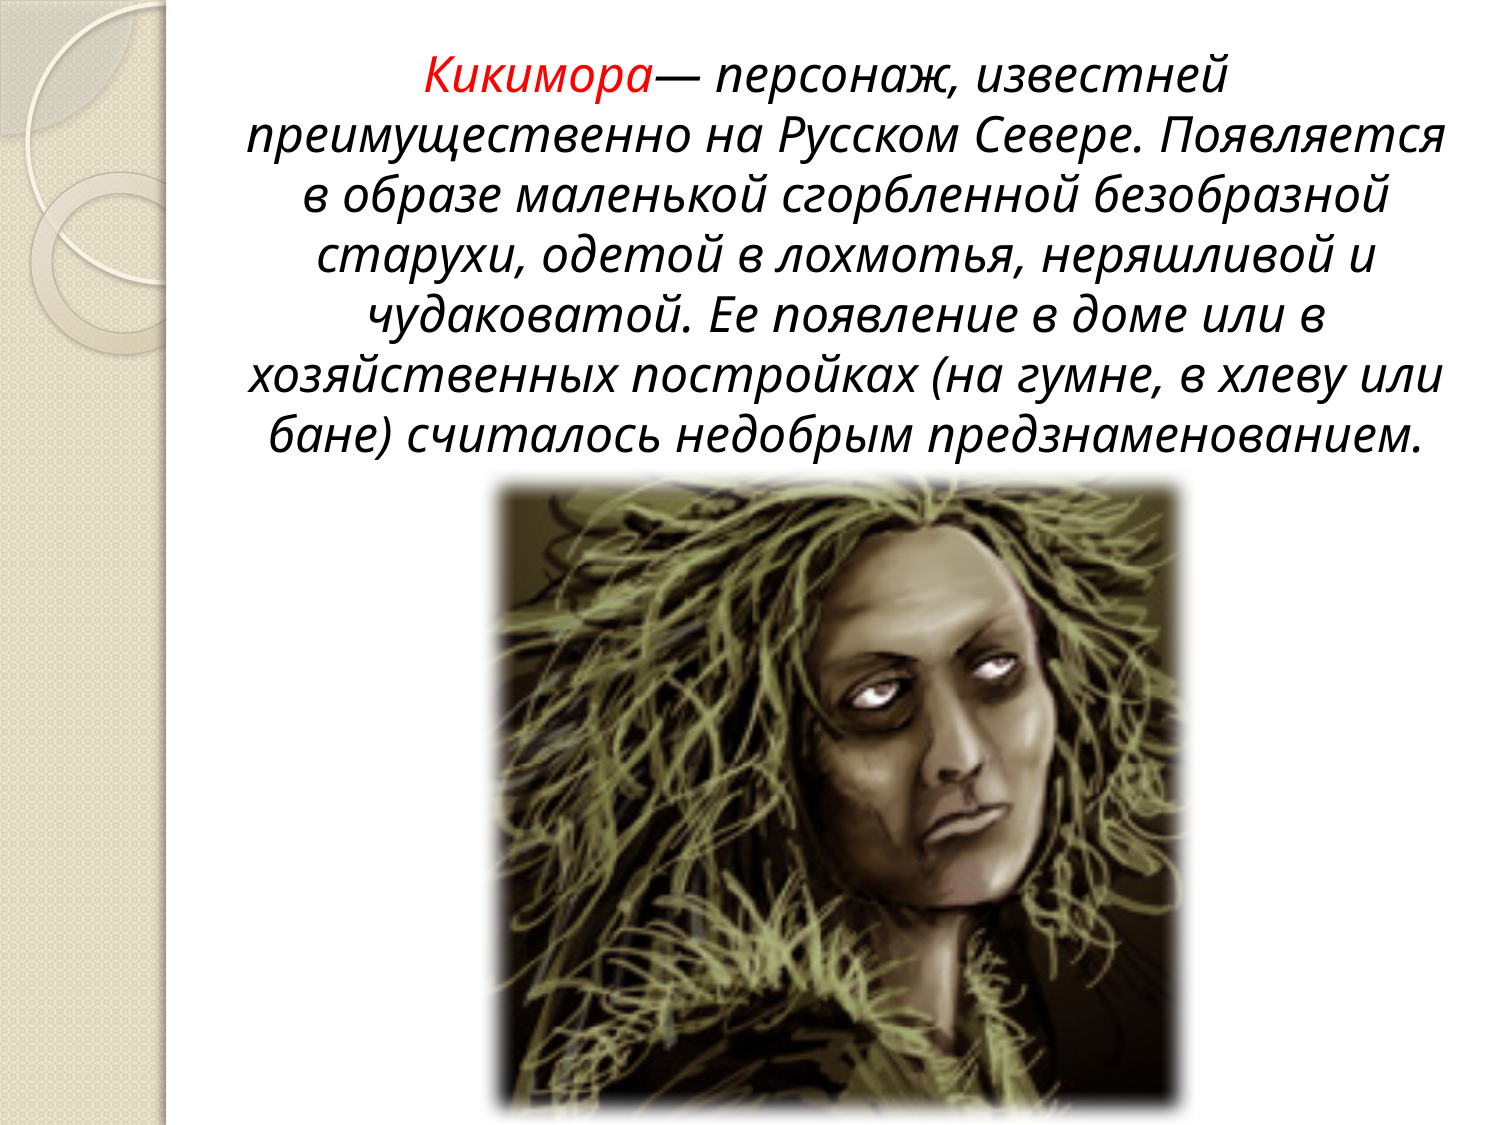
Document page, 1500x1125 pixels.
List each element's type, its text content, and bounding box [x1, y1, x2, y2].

list Кикимора— персонаж, известней преимущественно на Русском Севере. Появляется в образе маленькой сгорбленной безобразной старухи, одетой в лохмотья, неряшливой и чудаковатой. Ее появление в доме или в хозяйственных постройках (на гумне, в хлеву или бане) считалось недобрым предзнаменованием. [175, 35, 1466, 516]
picture [480, 467, 1196, 1125]
